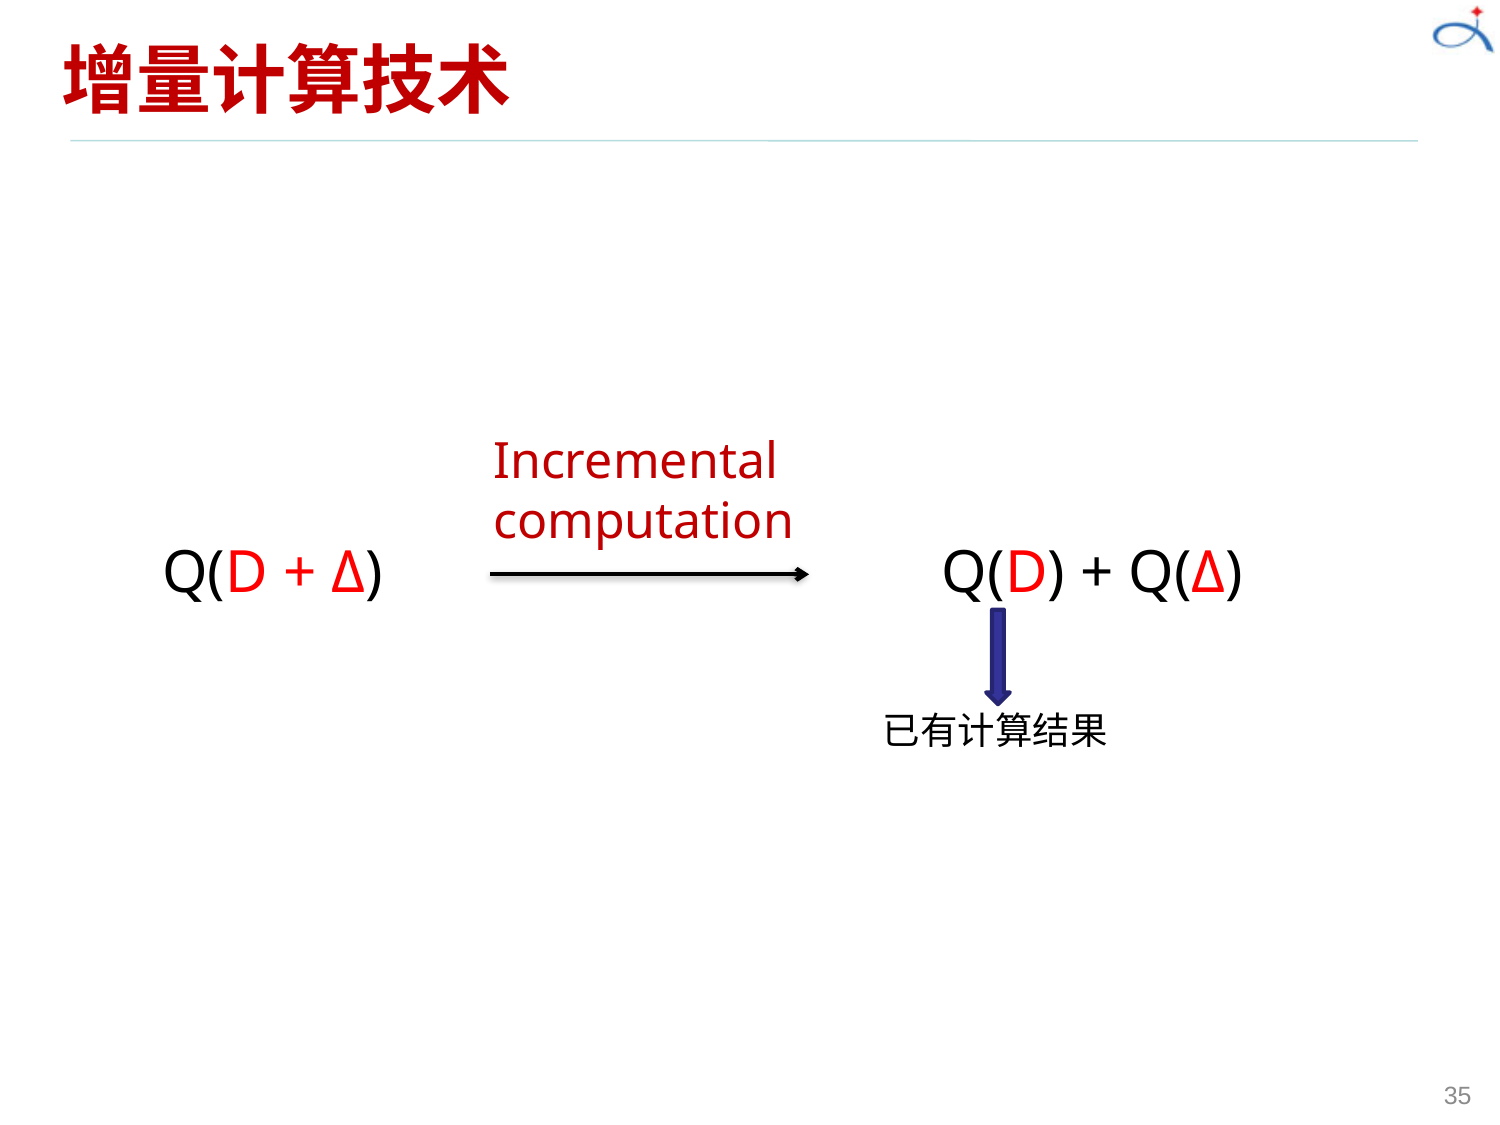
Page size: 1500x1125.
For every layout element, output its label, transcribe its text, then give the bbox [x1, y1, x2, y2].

title 增量计算技术 [46, 11, 1419, 143]
slide_number 35 [1136, 1065, 1487, 1125]
text_box [984, 607, 1012, 707]
picture [1432, 5, 1495, 55]
text_box 已有计算结果 [868, 699, 1152, 760]
text_box Q(D + Δ) [147, 527, 420, 612]
text_box Incremental computation [478, 420, 809, 556]
text_box Q(D) + Q(Δ) [927, 527, 1412, 612]
